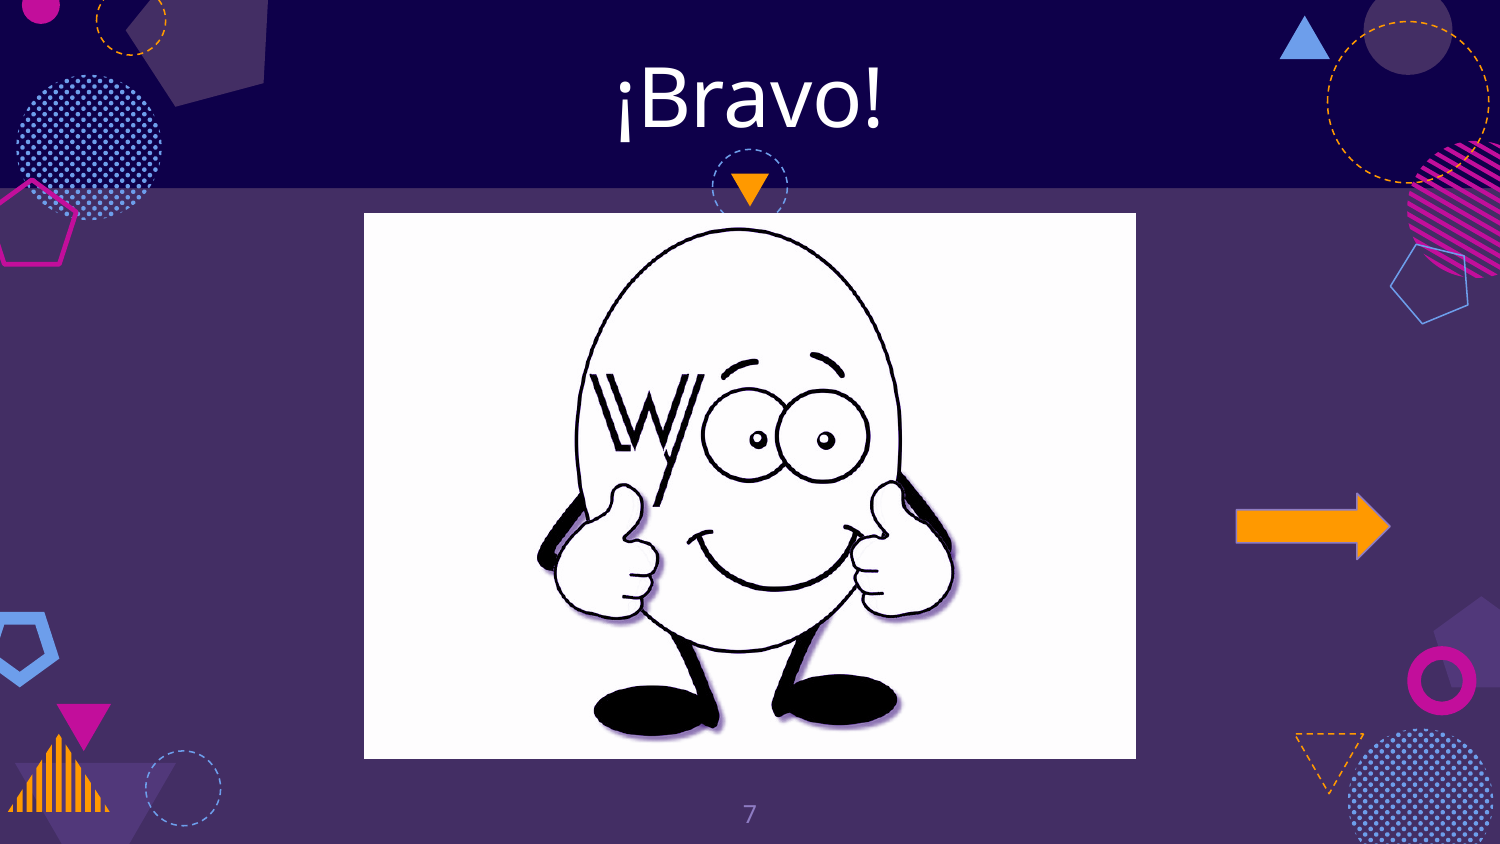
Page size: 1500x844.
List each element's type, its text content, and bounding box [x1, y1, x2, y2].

title ¡Bravo! [335, 0, 1165, 189]
slide_number 7 [705, 783, 795, 844]
text_box [1236, 493, 1391, 560]
picture [364, 213, 1136, 760]
